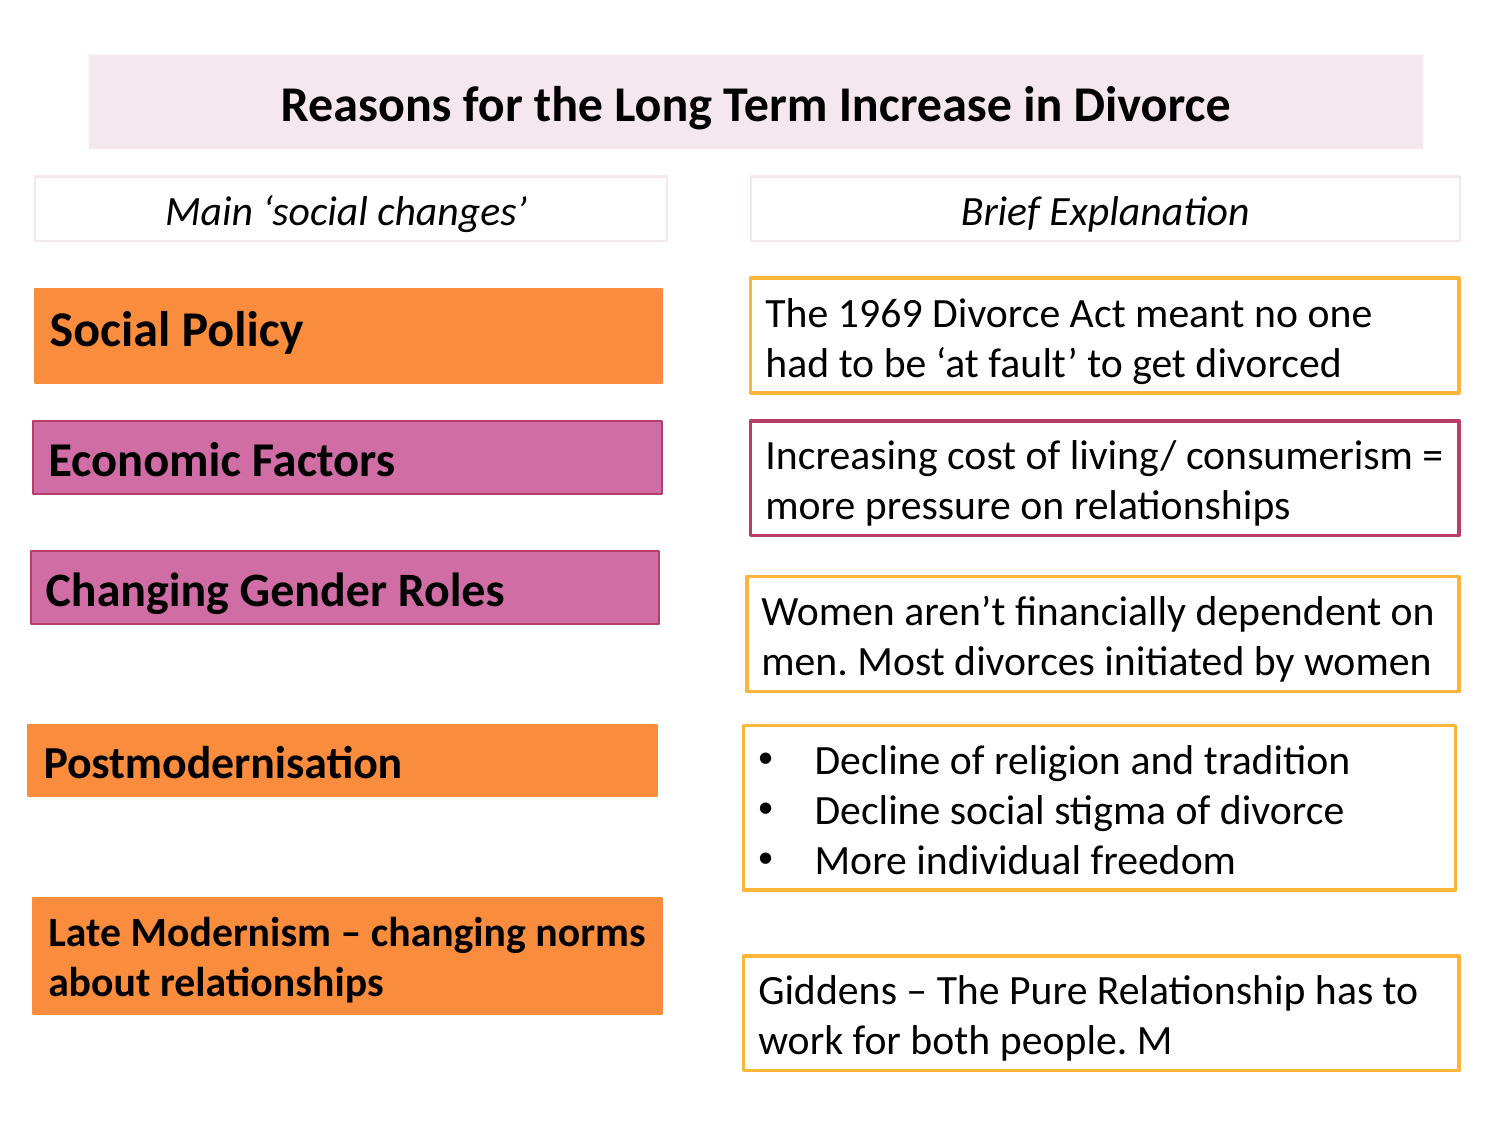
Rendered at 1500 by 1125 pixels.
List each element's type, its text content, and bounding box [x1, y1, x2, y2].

text_box Economic Factors [33, 420, 662, 494]
text_box Giddens – The Pure Relationship has to work for both people. M [743, 955, 1459, 1071]
title Reasons for the Long Term Increase in Divorce [88, 54, 1424, 149]
text_box Social Policy [34, 289, 662, 383]
text_box Decline of religion and tradition Decline social stigma of divorce More individual freedom [743, 725, 1456, 891]
text_box Brief Explanation [750, 176, 1460, 242]
text_box The 1969 Divorce Act meant no one had to be ‘at fault’ to get divorced [750, 278, 1459, 393]
list Changing Gender Roles [30, 551, 660, 624]
text_box Increasing cost of living/ consumerism = more pressure on relationships [750, 420, 1459, 536]
text_box Main ‘social changes’ [34, 176, 668, 242]
text_box Late Modernism – changing norms about relationships [33, 897, 662, 1014]
text_box Postmodernisation [28, 725, 657, 796]
text_box Women aren’t financially dependent on men. Most divorces initiated by women [746, 576, 1459, 692]
